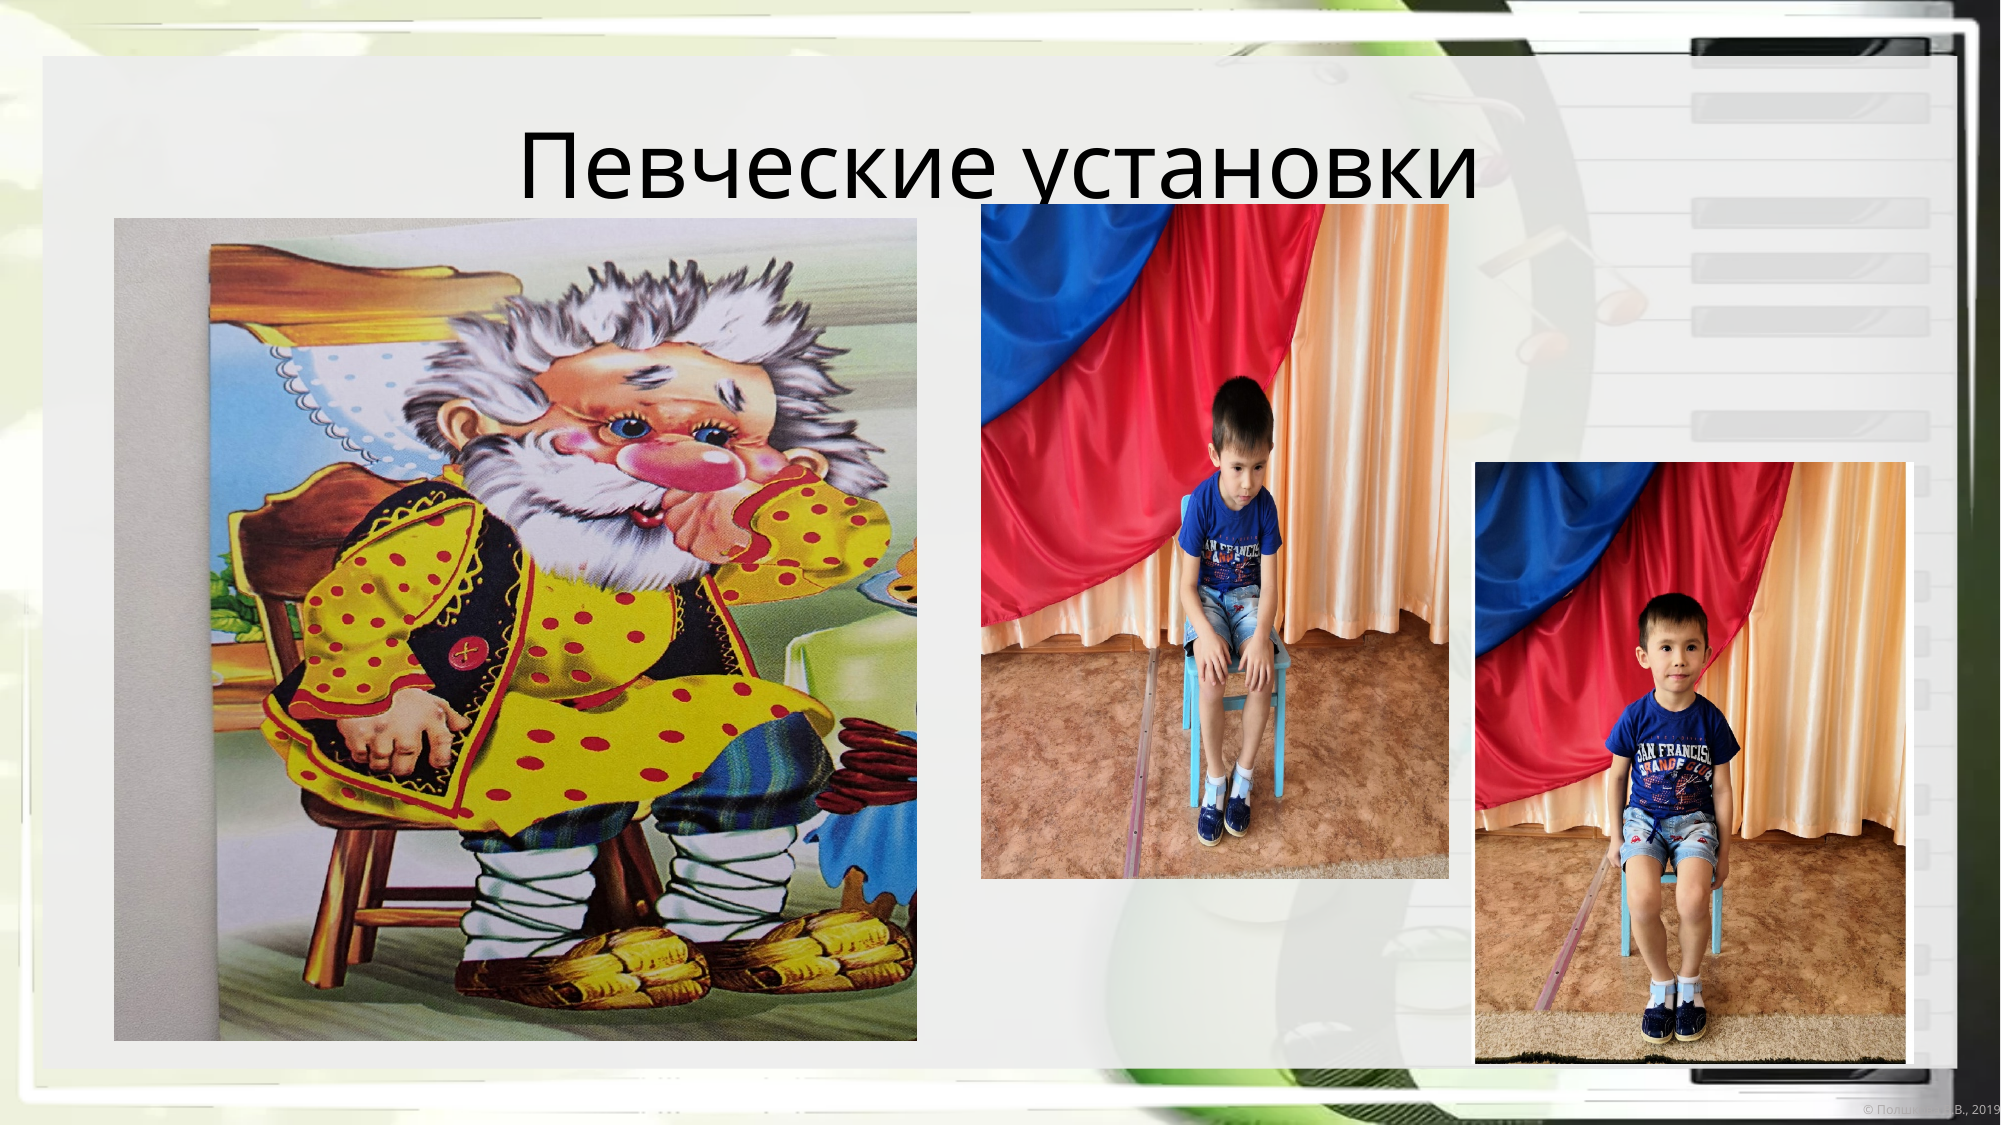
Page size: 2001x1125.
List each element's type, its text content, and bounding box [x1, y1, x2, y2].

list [1471, 462, 1914, 1064]
picture [981, 204, 1449, 879]
title Певческие установки [137, 59, 1863, 278]
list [114, 218, 917, 1041]
